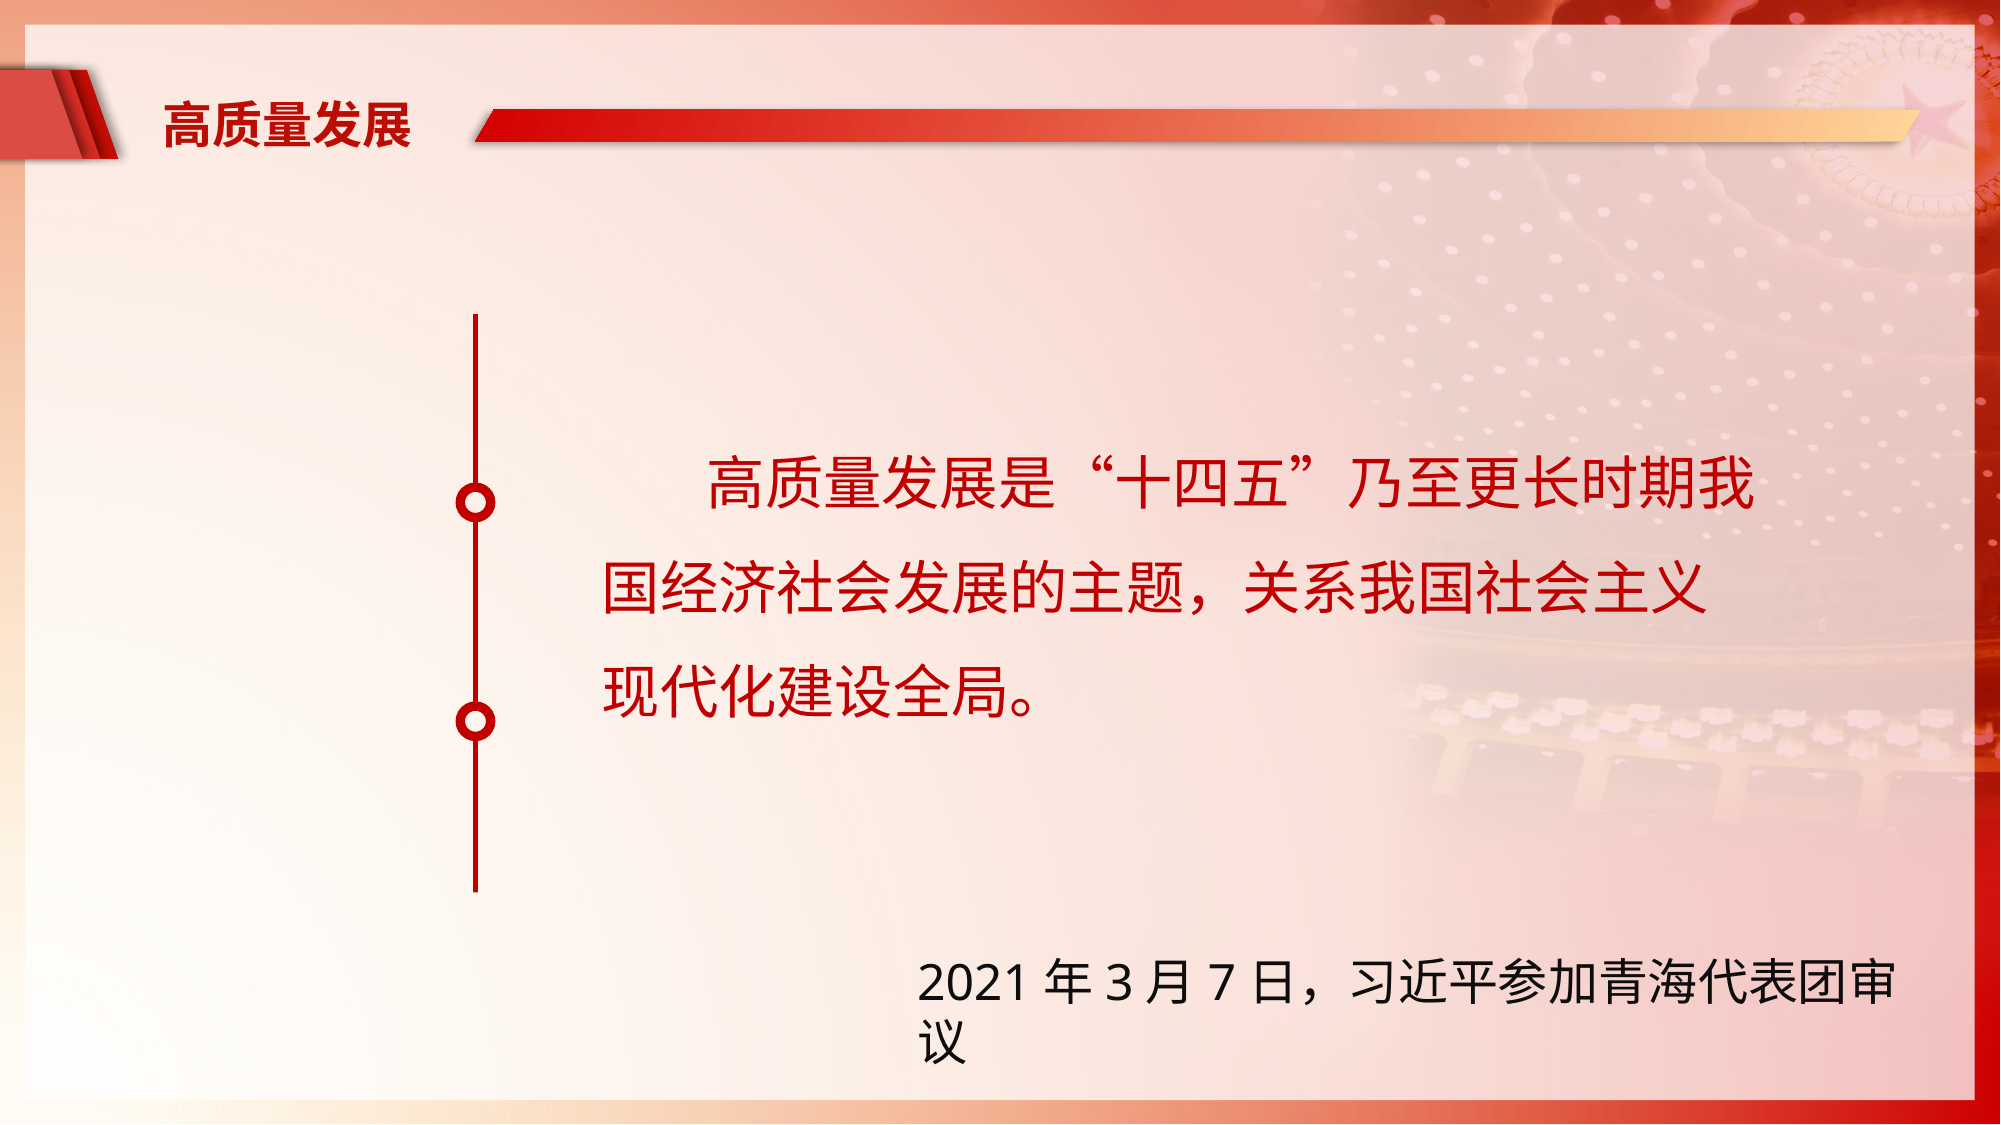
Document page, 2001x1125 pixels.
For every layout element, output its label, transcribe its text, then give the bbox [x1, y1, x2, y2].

text_box 2021年3月7日，习近平参加青海代表团审议 [902, 943, 1921, 1078]
text_box 高质量发展是“十四五”乃至更长时期我国经济社会发展的主题，关系我国社会主义现代化建设全局。 [587, 403, 1775, 733]
text_box [473, 108, 1923, 143]
text_box [459, 705, 492, 738]
picture [0, 0, 2001, 1125]
text_box [459, 486, 492, 519]
text_box 高质量发展 [147, 86, 427, 161]
